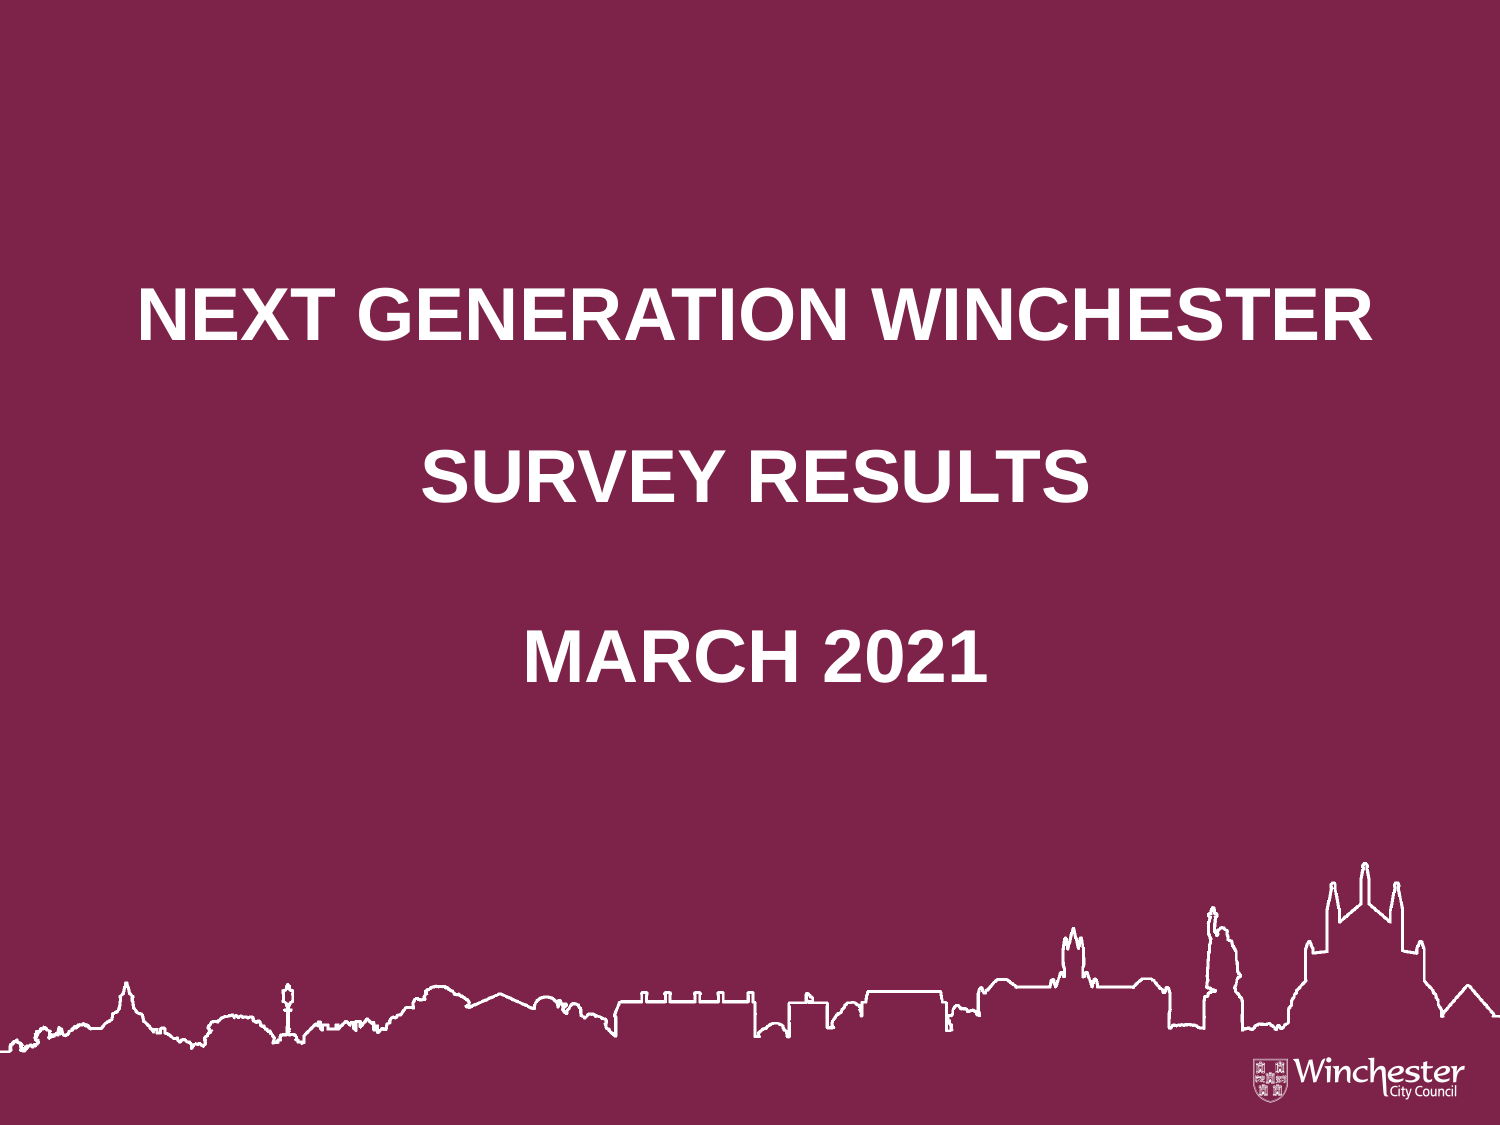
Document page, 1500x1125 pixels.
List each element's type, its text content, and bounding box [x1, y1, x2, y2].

picture [0, 862, 1500, 1125]
title NEXT GENERATION WINCHESTER SURVEY RESULTS MARCH 2021 [109, 268, 1403, 486]
